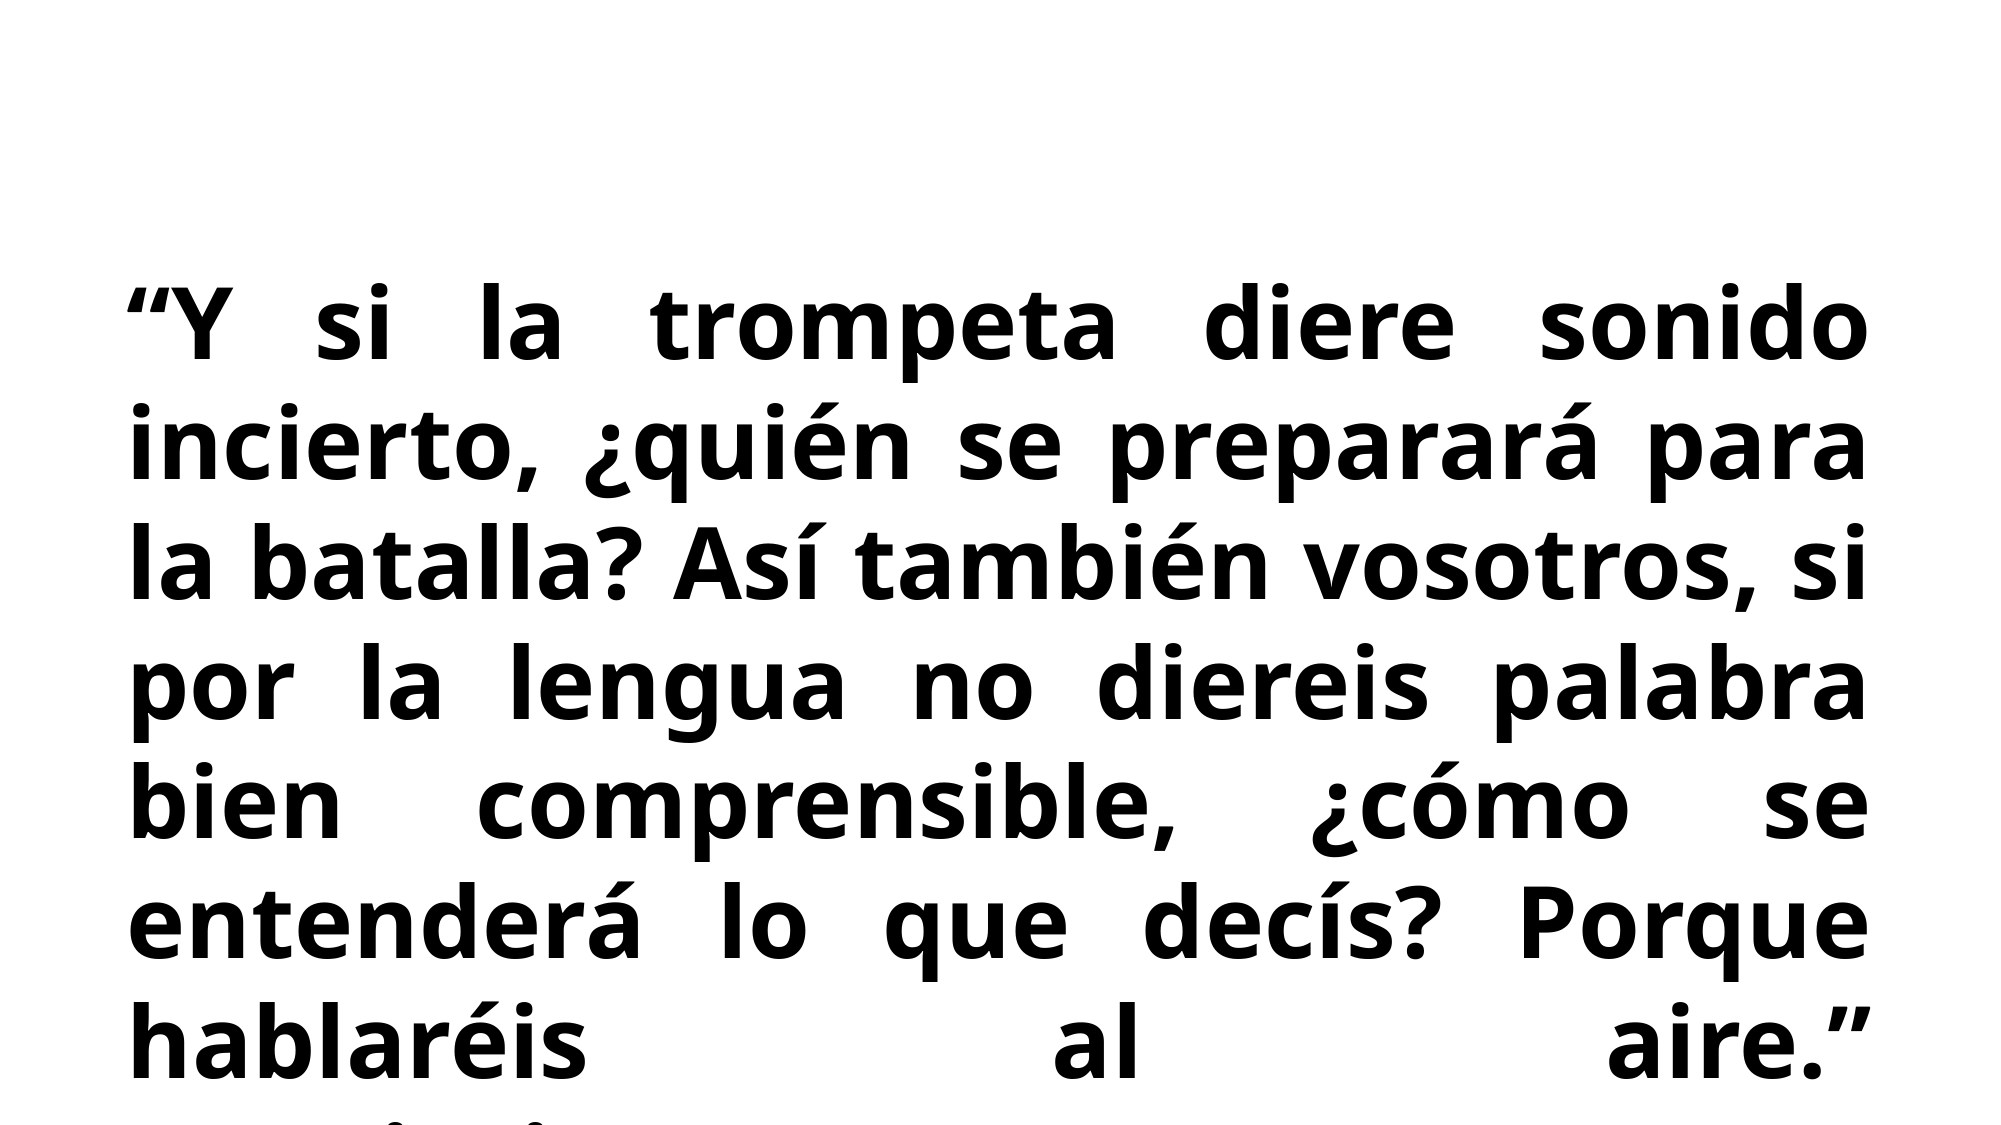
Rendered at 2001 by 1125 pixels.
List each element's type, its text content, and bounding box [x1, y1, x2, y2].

text_box “Y si la trompeta diere sonido incierto, ¿quién se preparará para la batalla? Así también vosotros, si por la lengua no diereis palabra bien comprensible, ¿cómo se entenderá lo que decís? Porque hablaréis al aire.” 1 Corintios 14:8, 9. [111, 251, 1888, 1125]
